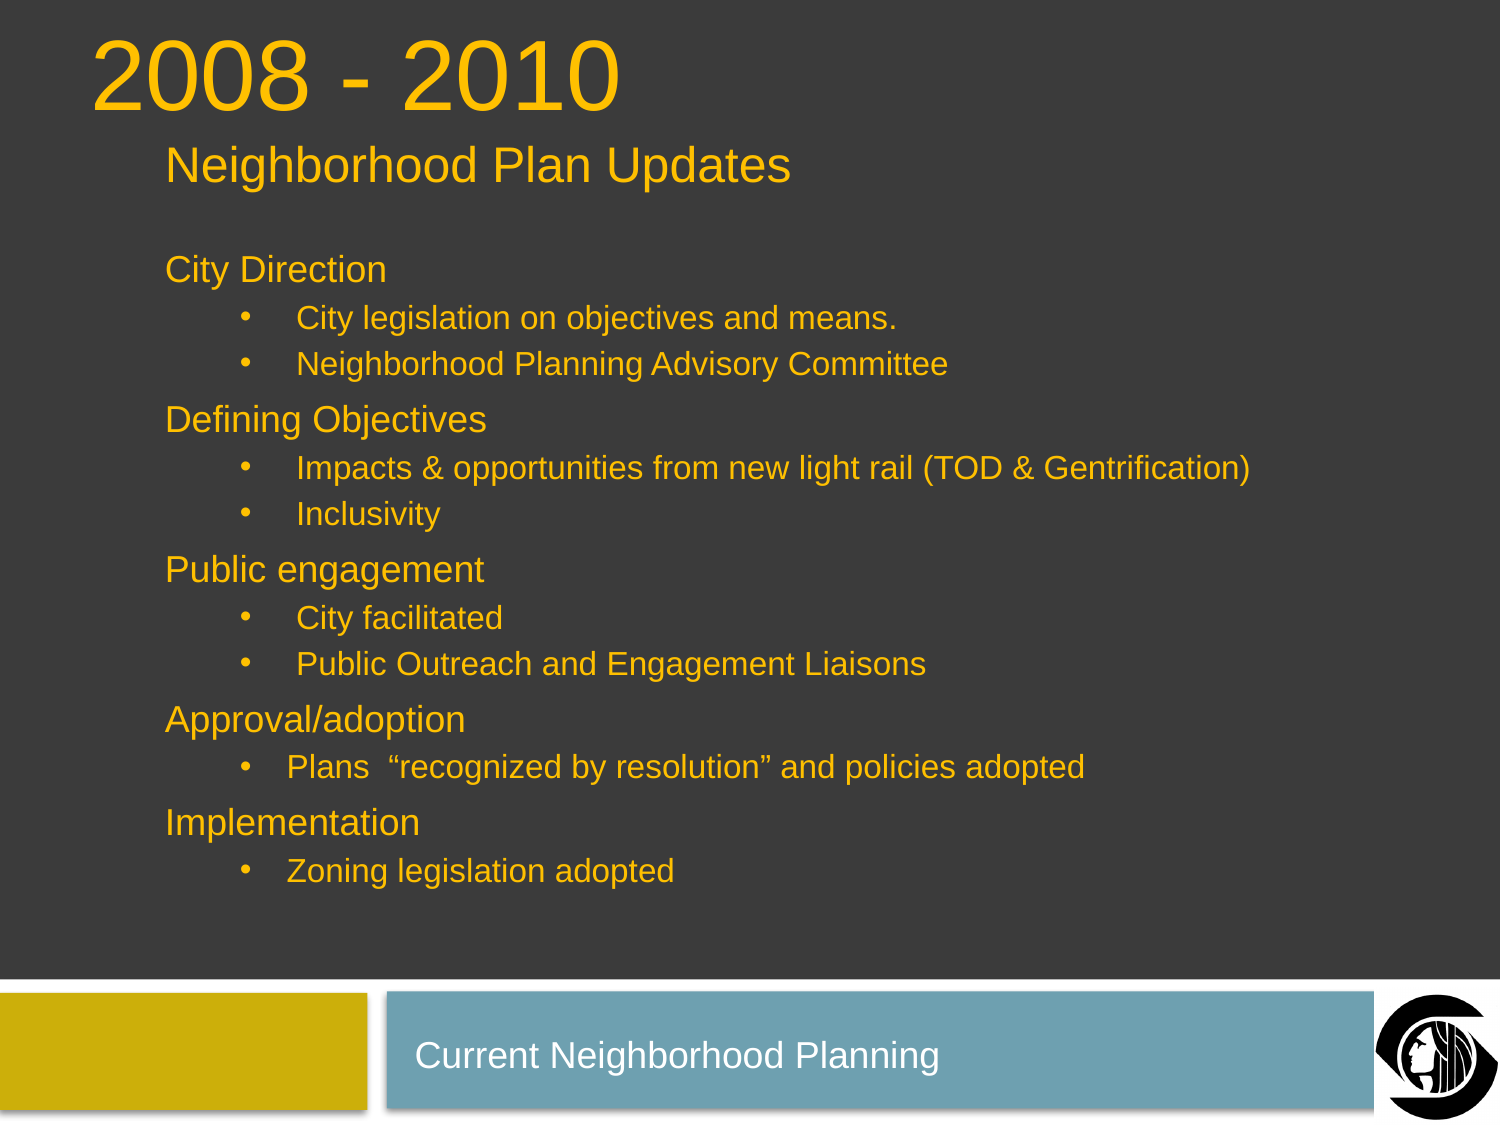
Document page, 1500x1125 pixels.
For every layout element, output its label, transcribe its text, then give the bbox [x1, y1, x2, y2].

text_box Neighborhood Plan Updates [150, 124, 850, 200]
text_box City Direction City legislation on objectives and means. Neighborhood Planning Advisory Committee Defining Objectives Impacts & opportunities from new light rail (TOD & Gentrification) Inclusivity Public engagement City facilitated Public Outreach and Engagement Liaisons Approval/adoption Plans “recognized by resolution” and policies adopted Implementation Zoning legislation adopted [149, 237, 1425, 897]
text_box Current Neighborhood Planning [399, 975, 1500, 1100]
title 2008 - 2010 [74, 12, 1438, 138]
picture [1374, 987, 1500, 1125]
